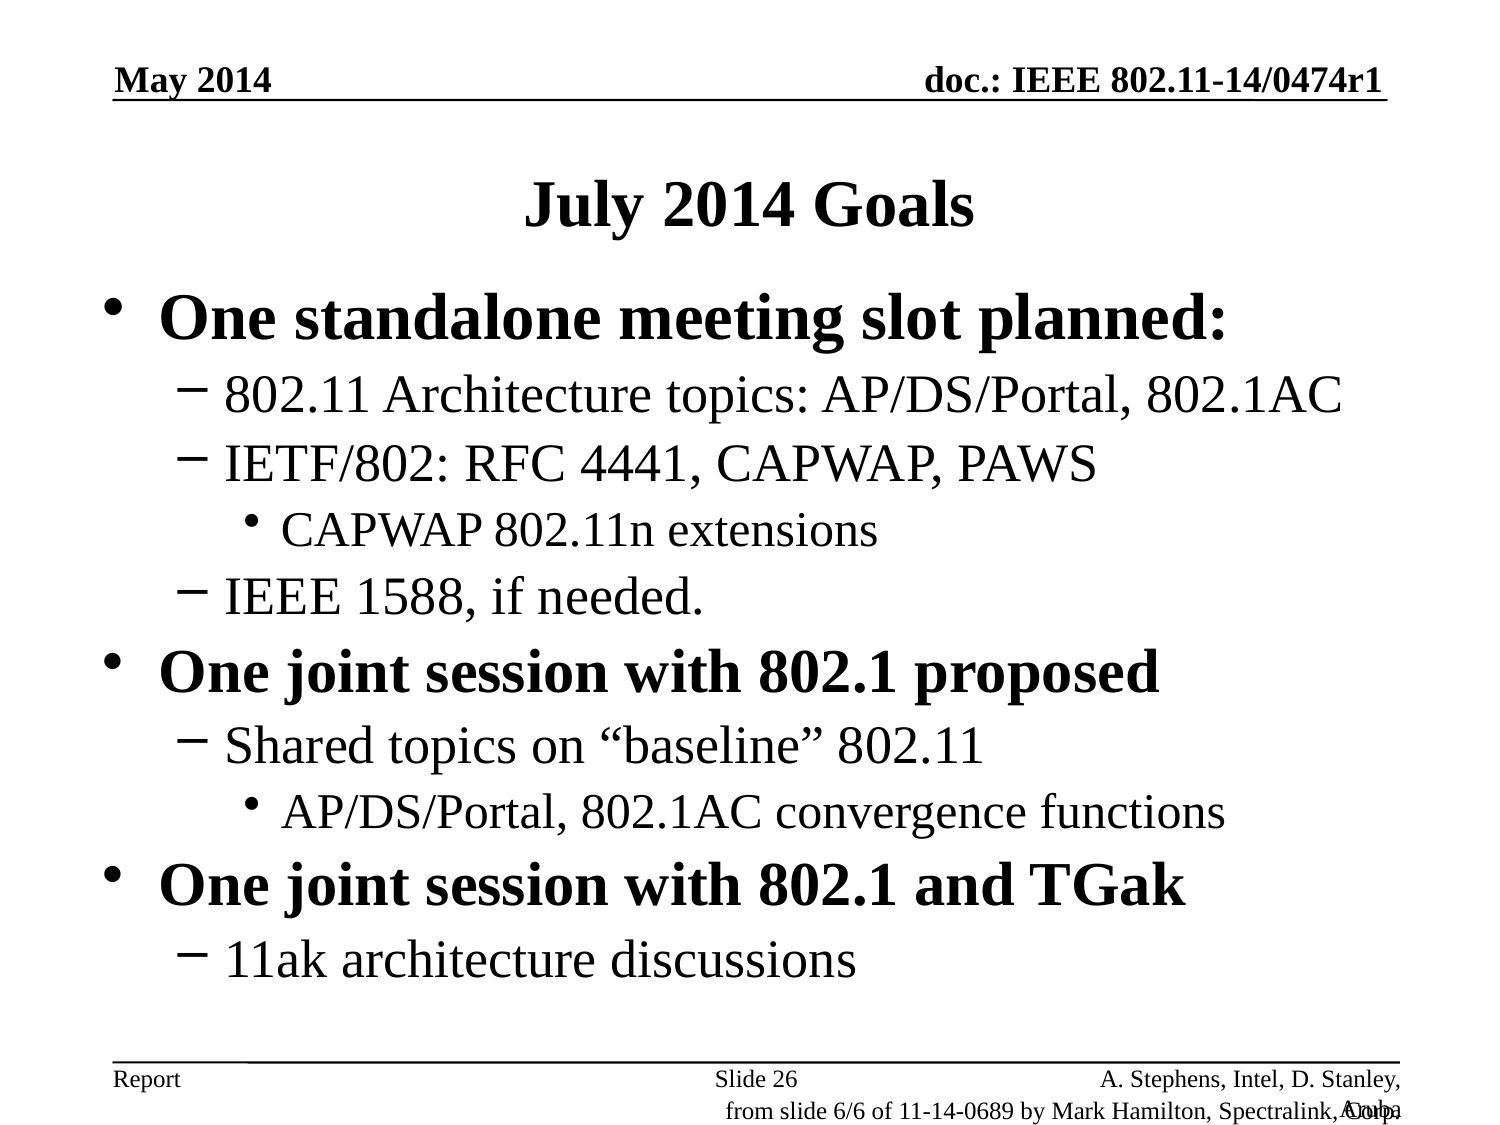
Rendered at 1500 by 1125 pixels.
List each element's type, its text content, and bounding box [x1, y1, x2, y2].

list One standalone meeting slot planned: 802.11 Architecture topics: AP/DS/Portal, 802.1AC IETF/802: RFC 4441, CAPWAP, PAWS CAPWAP 802.11n extensions IEEE 1588, if needed. One joint session with 802.1 proposed Shared topics on “baseline” 802.11 AP/DS/Portal, 802.1AC convergence functions One joint session with 802.1 and TGak 11ak architecture discussions [87, 275, 1388, 1000]
slide_number Slide 26 [712, 1061, 800, 1087]
text_box from slide 6/6 of 11-14-0689 by Mark Hamilton, Spectralink, Corp. [343, 1087, 1417, 1125]
footer A. Stephens, Intel, D. Stanley, Aruba [1047, 1061, 1402, 1087]
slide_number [114, 54, 374, 101]
title July 2014 Goals [112, 112, 1388, 275]
